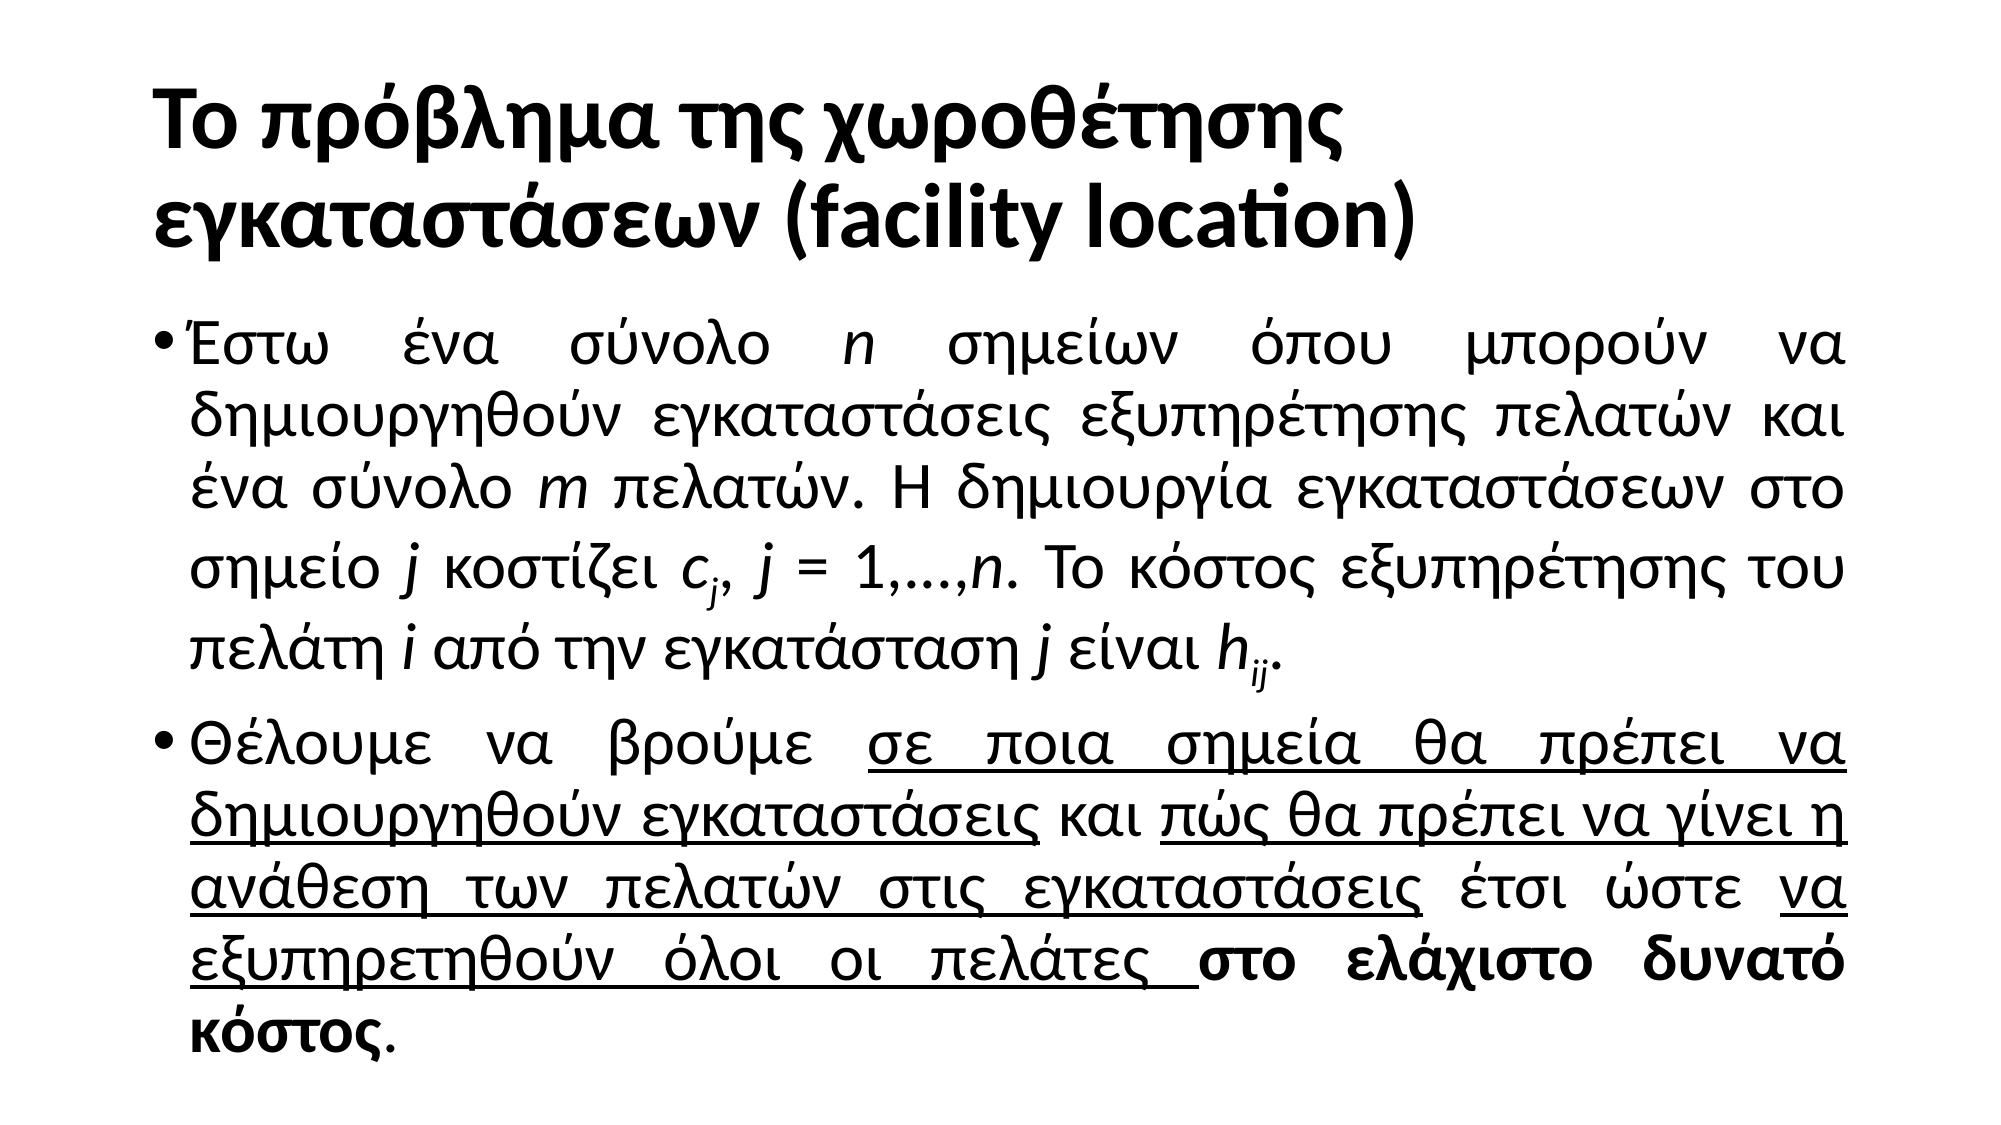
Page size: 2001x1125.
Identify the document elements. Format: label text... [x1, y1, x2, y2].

list Έστω ένα σύνολο n σημείων όπου μπορούν να δημιουργηθούν εγκαταστάσεις εξυπηρέτησης πελατών και ένα σύνολο m πελατών. Η δημιουργία εγκαταστάσεων στο σημείο j κοστίζει cj, j = 1,...,n. Το κόστος εξυπηρέτησης του πελάτη i από την εγκατάσταση j είναι hij. Θέλουμε να βρούμε σε ποια σημεία θα πρέπει να δημιουργηθούν εγκαταστάσεις και πώς θα πρέπει να γίνει η ανάθεση των πελατών στις εγκαταστάσεις έτσι ώστε να εξυπηρετηθούν όλοι οι πελάτες στο ελάχιστο δυνατό κόστος. [137, 299, 1863, 1014]
title Το πρόβλημα της χωροθέτησης εγκαταστάσεων (facility location) [137, 59, 1863, 278]
